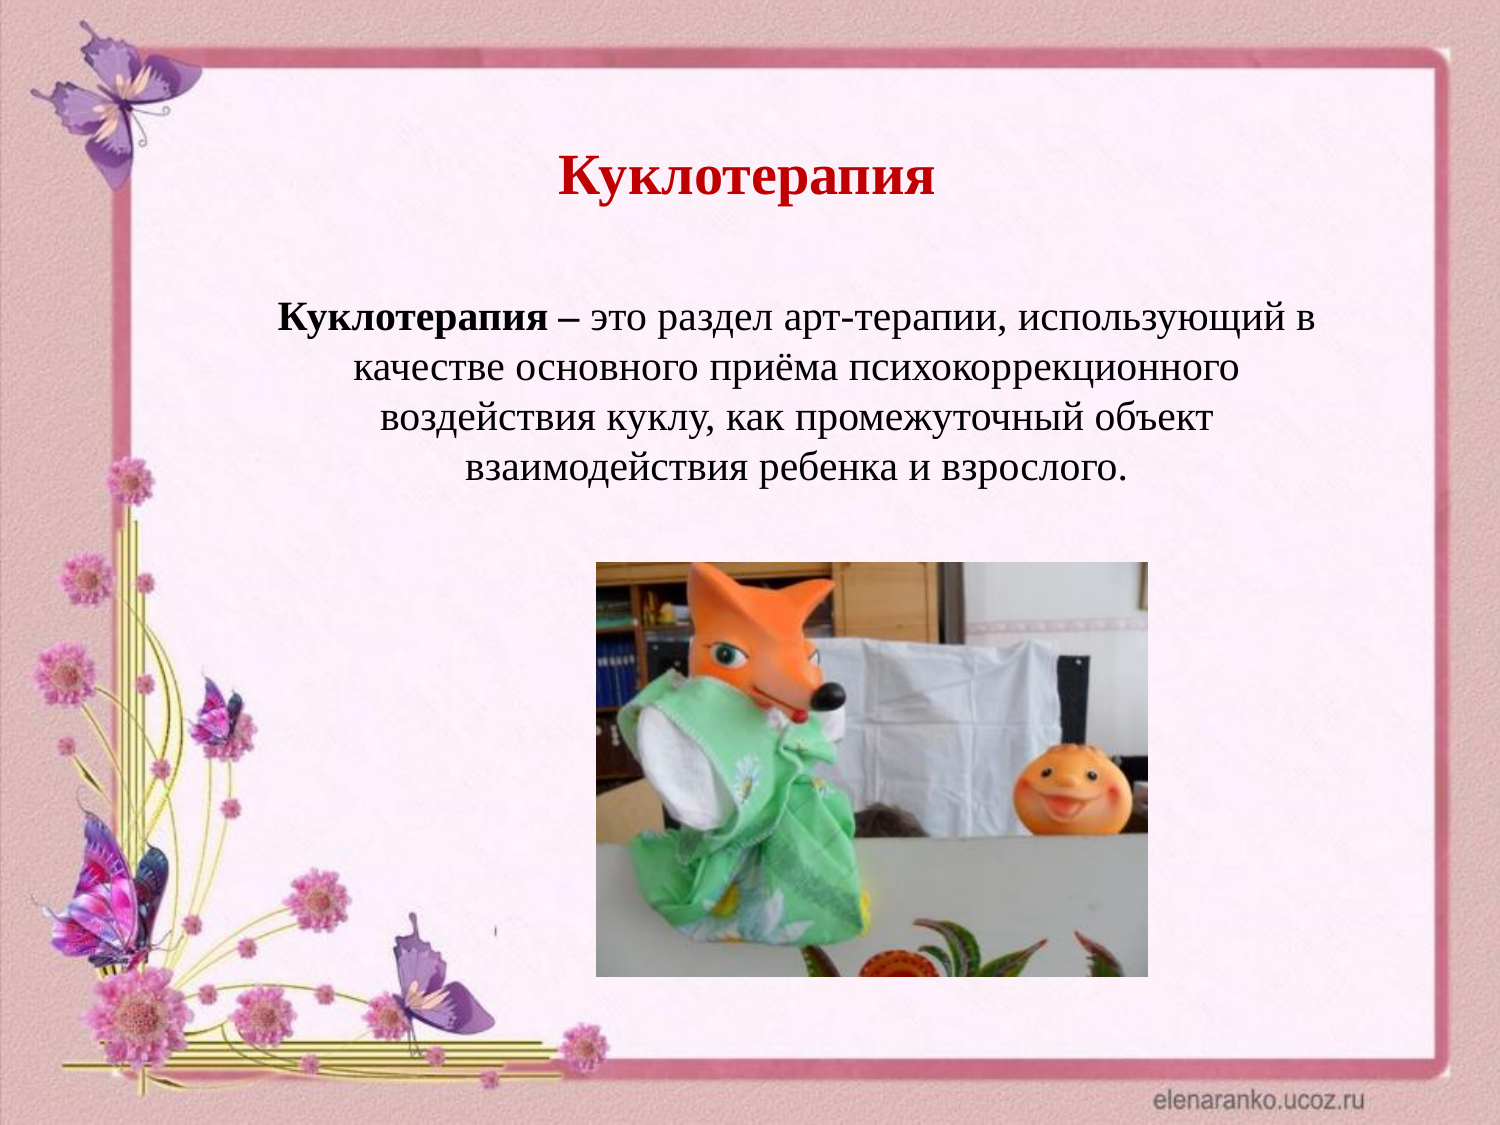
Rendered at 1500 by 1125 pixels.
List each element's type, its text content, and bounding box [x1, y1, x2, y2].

picture [0, 0, 1500, 1125]
text_box Куклотерапия [316, 128, 1207, 214]
text_box Куклотерапия – это раздел арт-терапии, использующий в качестве основного приёма психокоррекционного воздействия куклу, как промежуточный объект взаимодействия ребенка и взрослого. [246, 281, 1348, 496]
